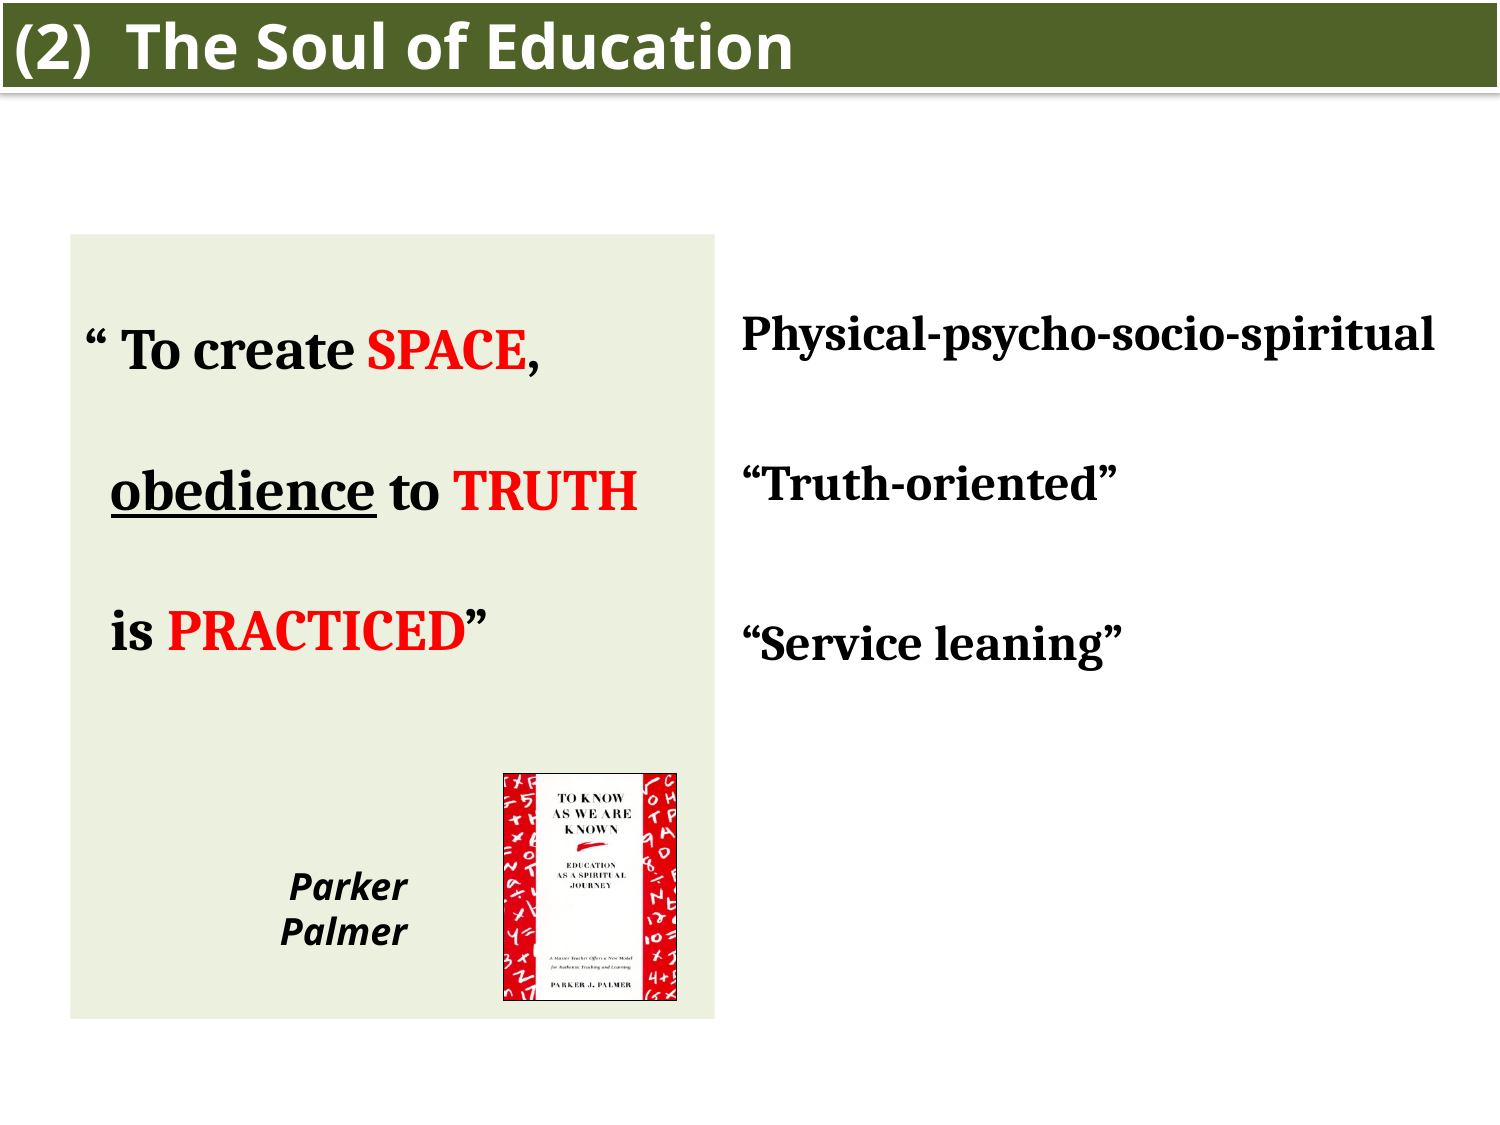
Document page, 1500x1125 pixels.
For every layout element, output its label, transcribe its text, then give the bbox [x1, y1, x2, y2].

text_box (2) The Soul of Education [0, 0, 1500, 93]
text_box Physical-psycho-socio-spiritual “Truth-oriented” “Service leaning” [726, 292, 1500, 678]
text_box Parker Palmer [140, 855, 422, 961]
picture [503, 773, 677, 1001]
text_box “ To create SPACE, obedience to TRUTH is PRACTICED” [70, 234, 715, 1019]
